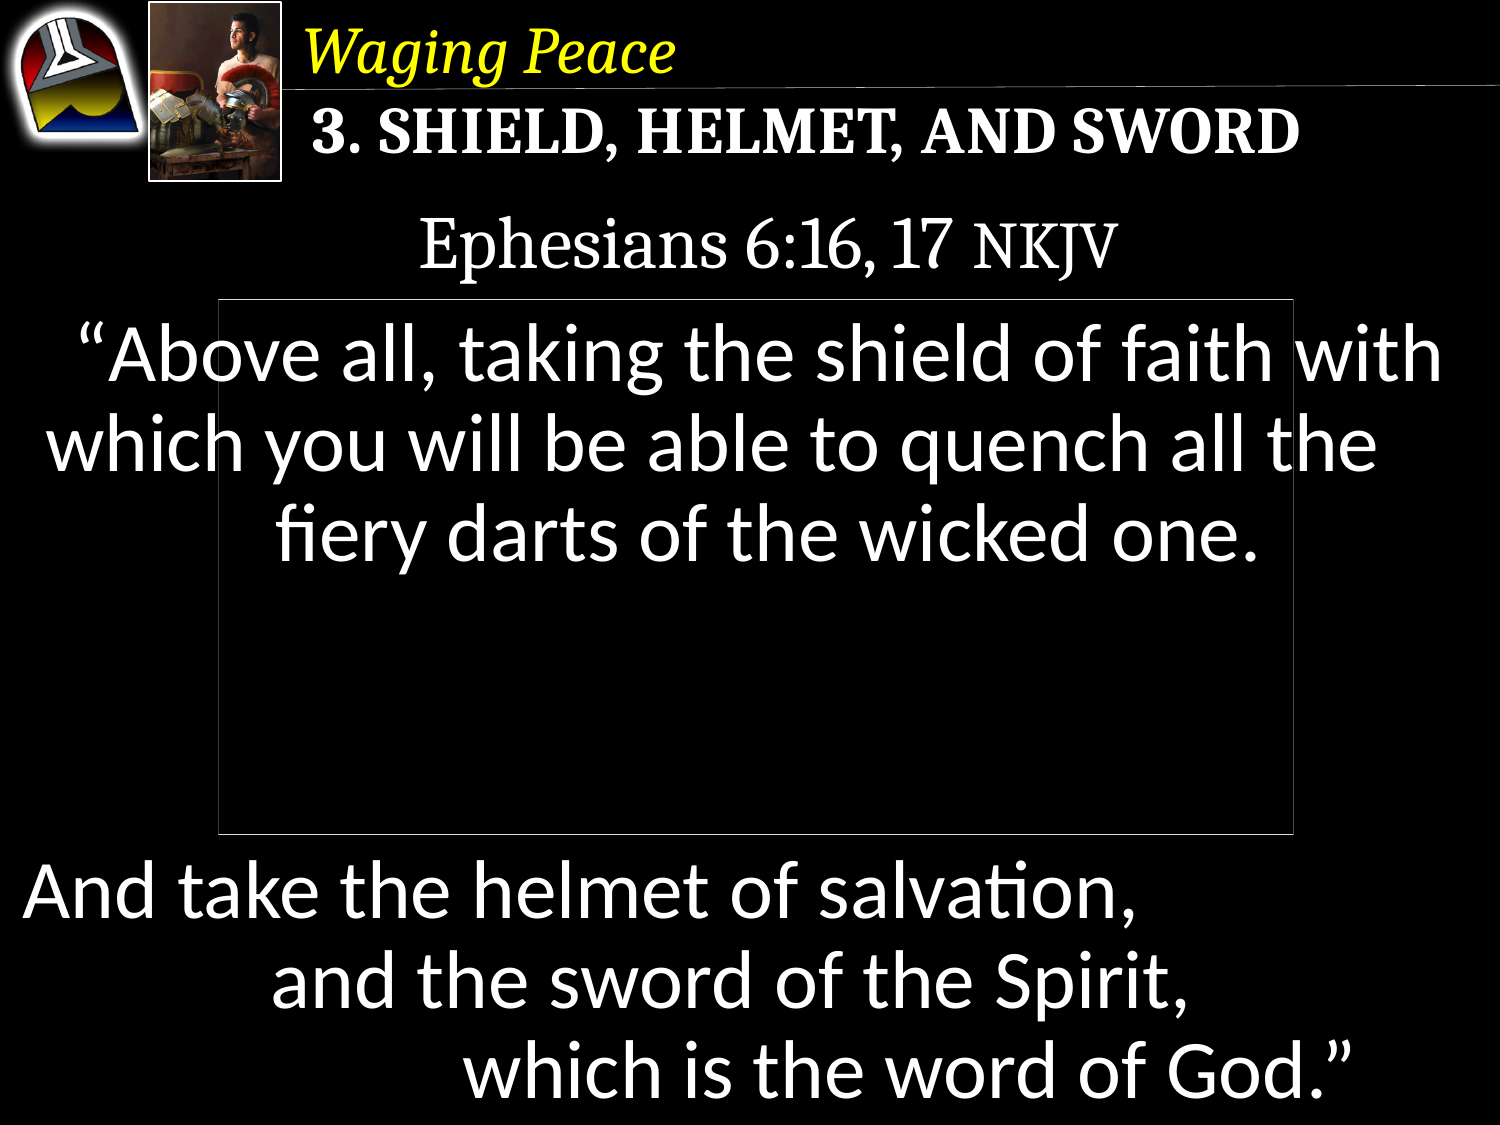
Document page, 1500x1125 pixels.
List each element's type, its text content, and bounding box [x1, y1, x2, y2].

text_box Waging Peace 3. Shield, Helmet, and Sword [282, 0, 1499, 175]
text_box Ephesians 6:16, 17 NKJV “Above all, taking the shield of faith with which you will be able to quench all the fiery darts of the wicked one. And take the helmet of salvation, and the sword of the Spirit, which is the word of God.” [5, 196, 1500, 1125]
picture [0, 0, 160, 154]
picture [218, 299, 1294, 835]
picture [150, 3, 280, 180]
